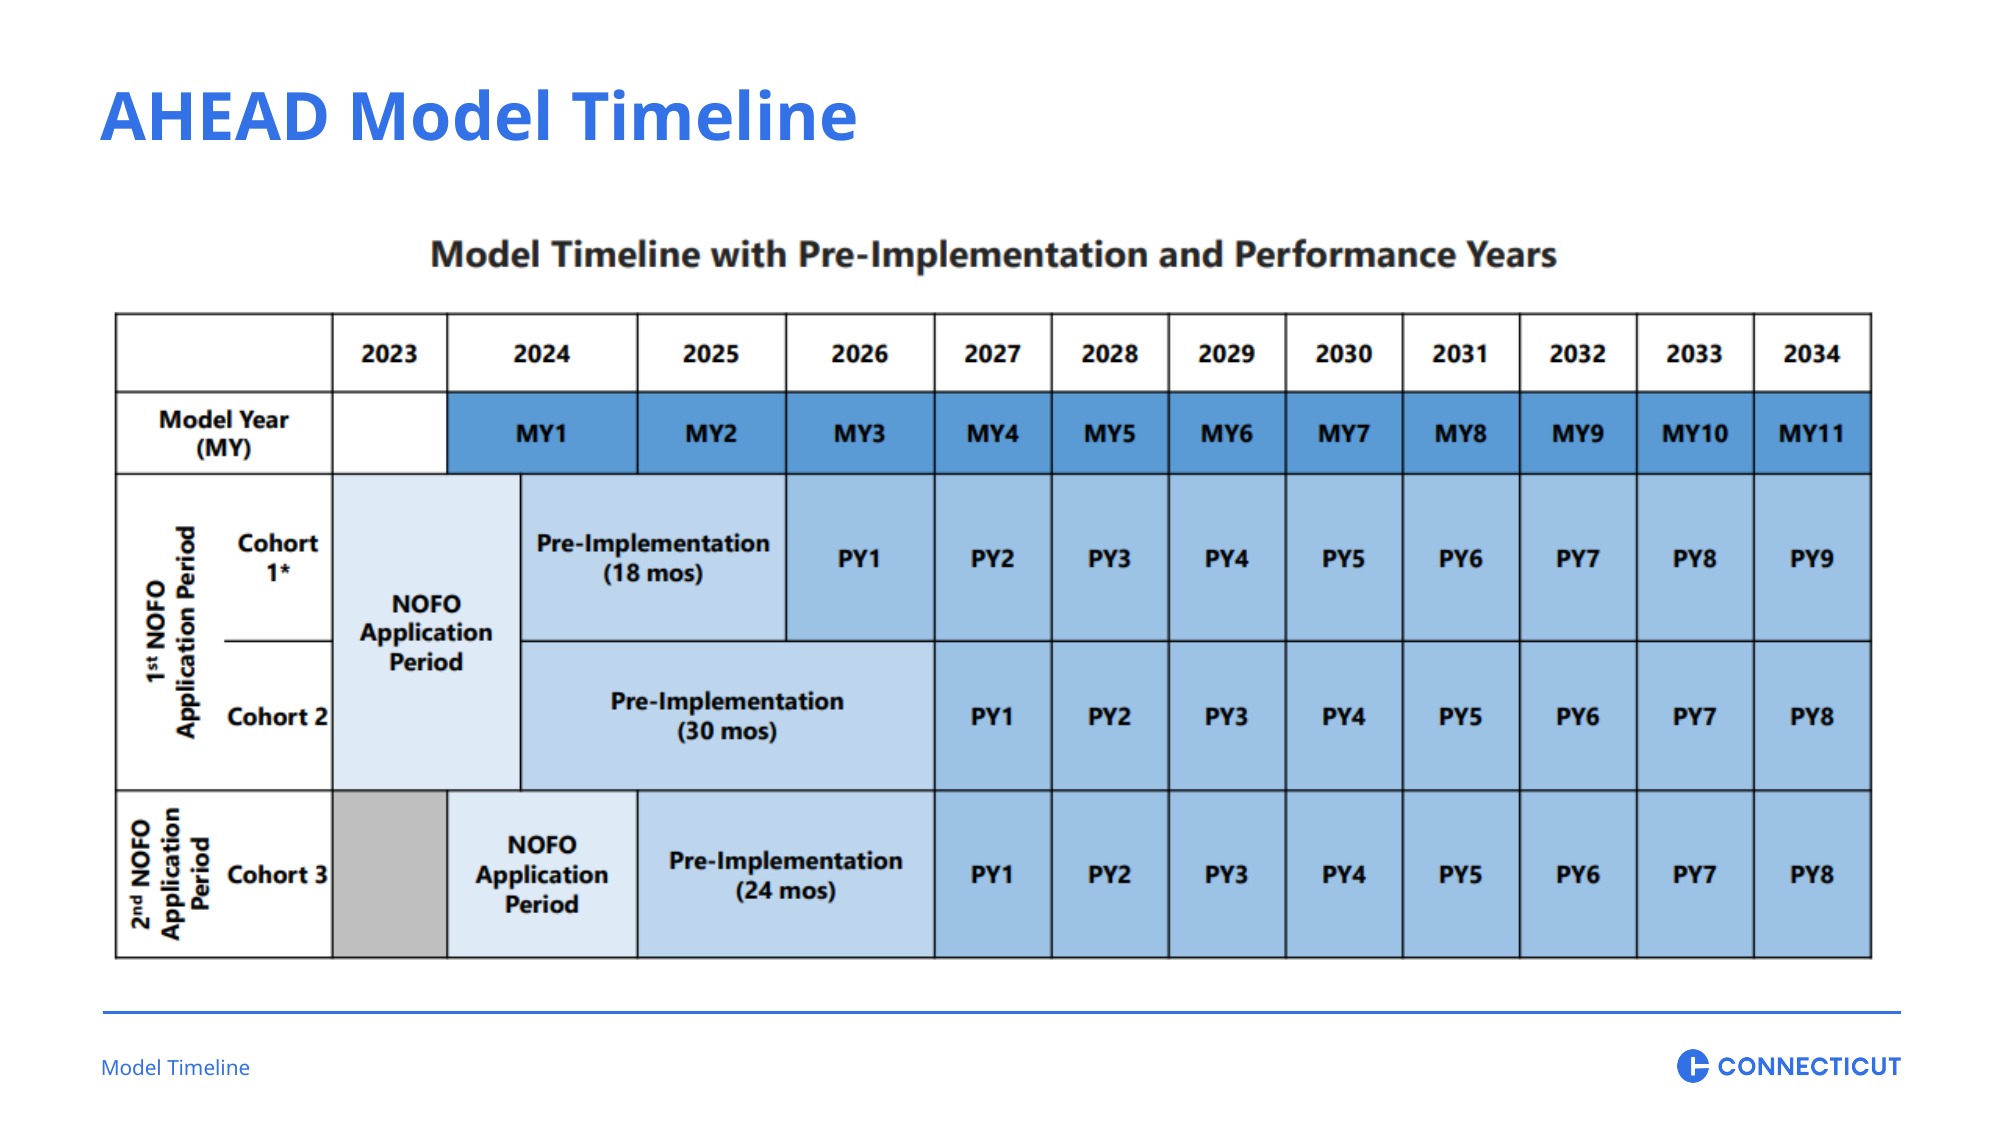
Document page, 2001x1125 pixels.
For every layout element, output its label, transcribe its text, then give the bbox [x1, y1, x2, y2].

picture [1677, 1049, 1901, 1083]
picture [65, 203, 1910, 1010]
list AHEAD Model Timeline [86, 75, 1737, 164]
list Model Timeline [86, 1050, 1043, 1125]
